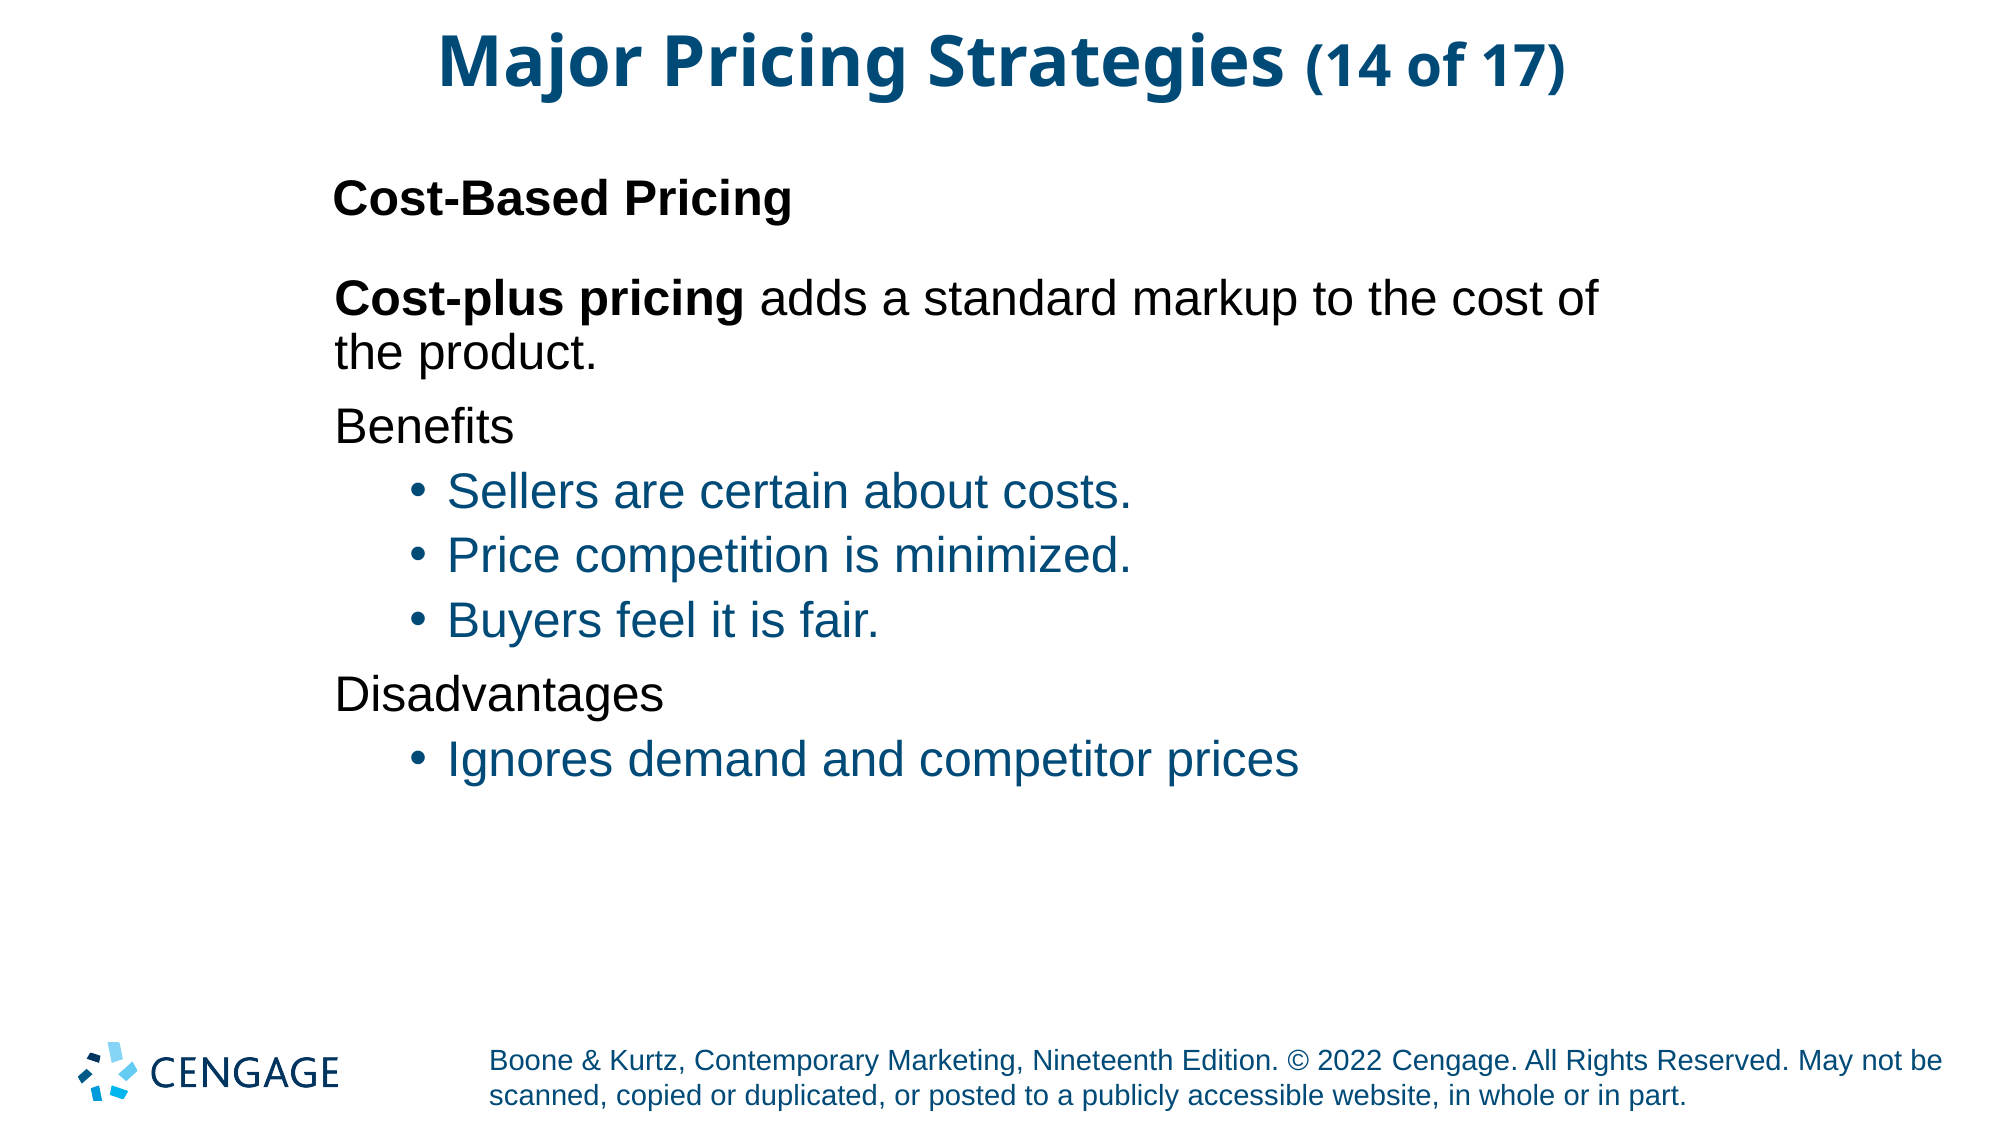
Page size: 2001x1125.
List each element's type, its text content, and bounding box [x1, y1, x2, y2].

picture [78, 1042, 338, 1101]
list Cost-Based Pricing [324, 164, 1675, 818]
list Cost-plus pricing adds a standard markup to the cost of the product. Benefits Sellers are certain about costs. Price competition is minimized. Buyers feel it is fair. Disadvantages Ignores demand and competitor prices [326, 264, 1677, 918]
title Major Pricing Strategies (14 of 17) [326, 24, 1677, 116]
